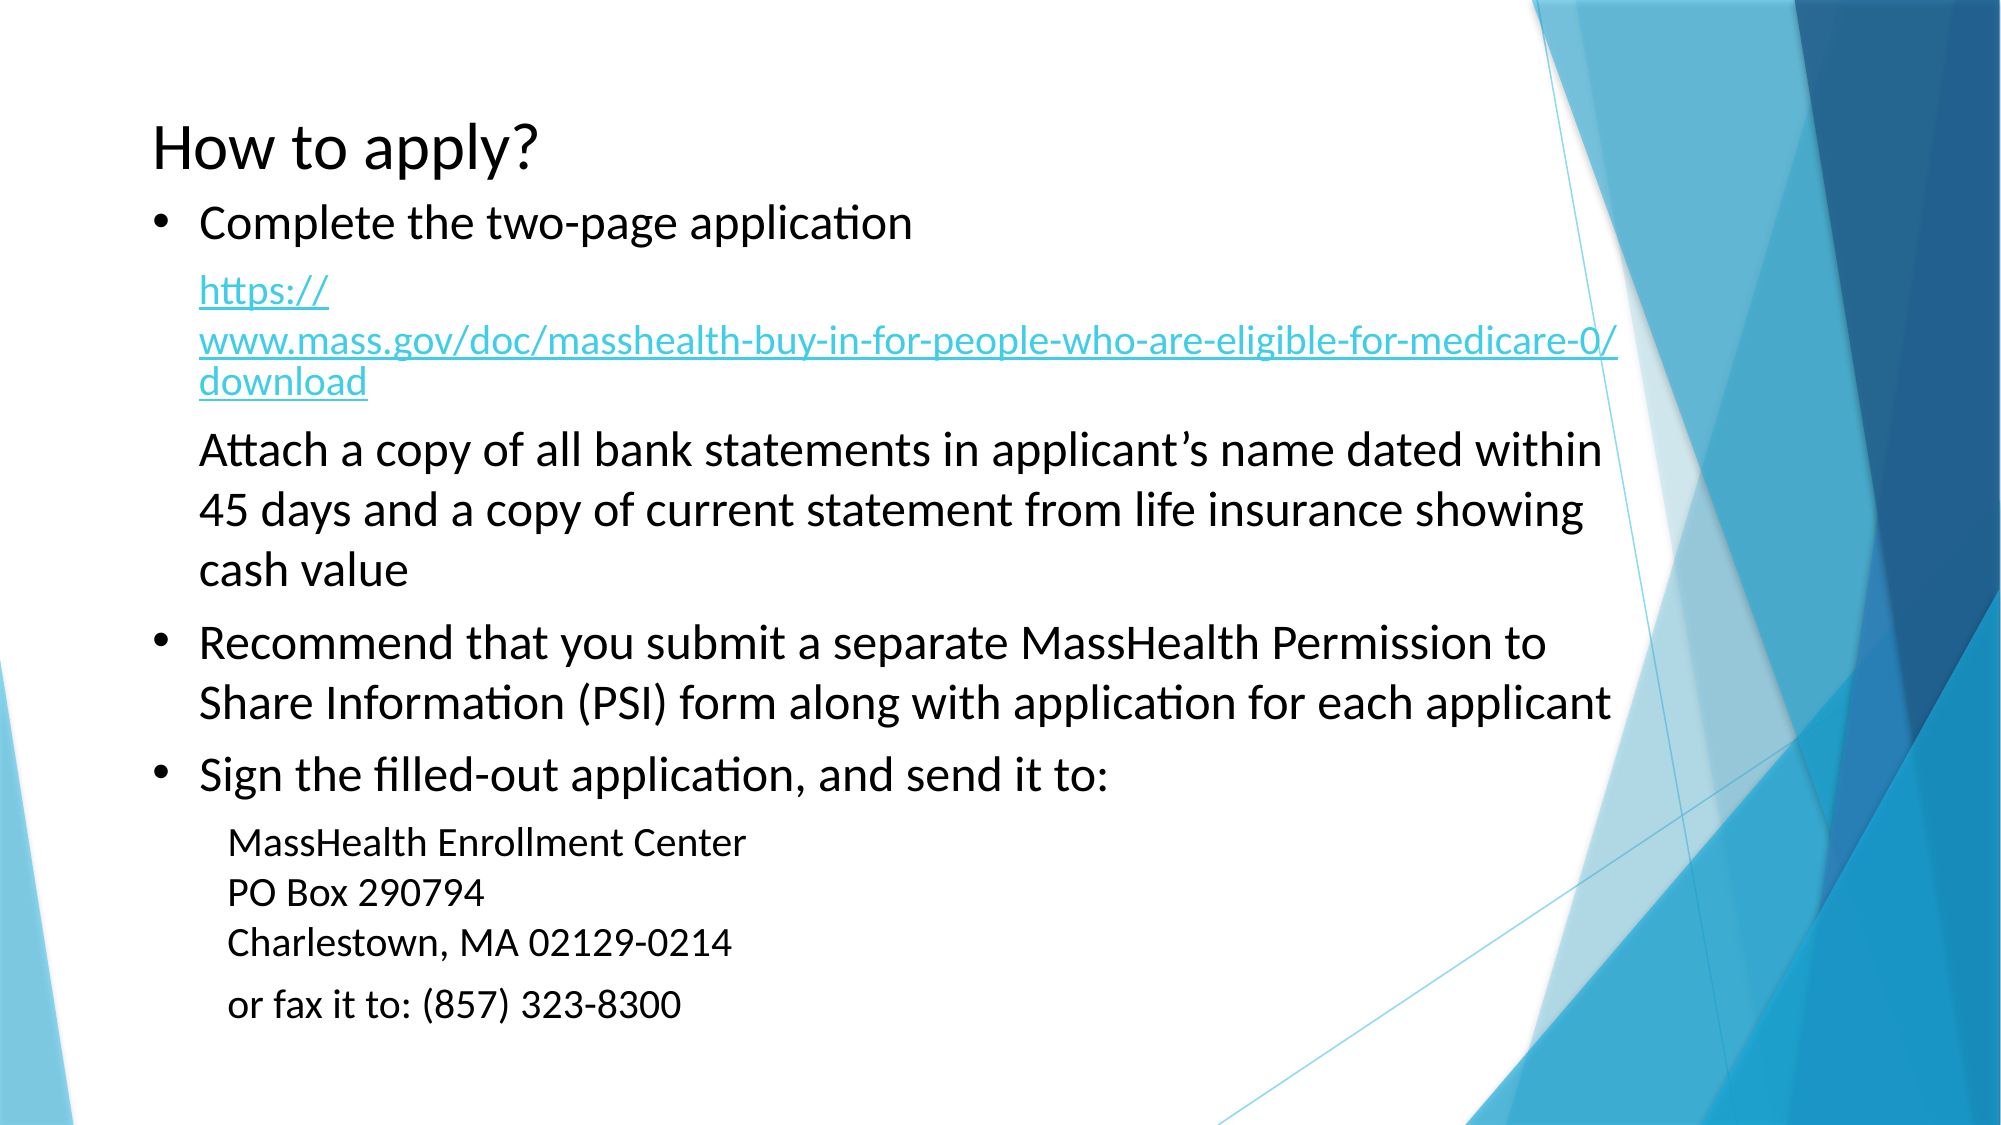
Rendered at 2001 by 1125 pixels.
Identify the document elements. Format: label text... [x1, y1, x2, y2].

text_box Complete the two-page application https://www.mass.gov/doc/masshealth-buy-in-for-people-who-are-eligible-for-medicare-0/download Attach a copy of all bank statements in applicant’s name dated within 45 days and a copy of current statement from life insurance showing cash value Recommend that you submit a separate MassHealth Permission to Share Information (PSI) form along with application for each applicant Sign the filled-out application, and send it to: MassHealth Enrollment Center PO Box 290794 Charlestown, MA 02129-0214 or fax it to: (857) 323-8300 [137, 182, 1641, 993]
text_box How to apply? [137, 95, 1050, 182]
